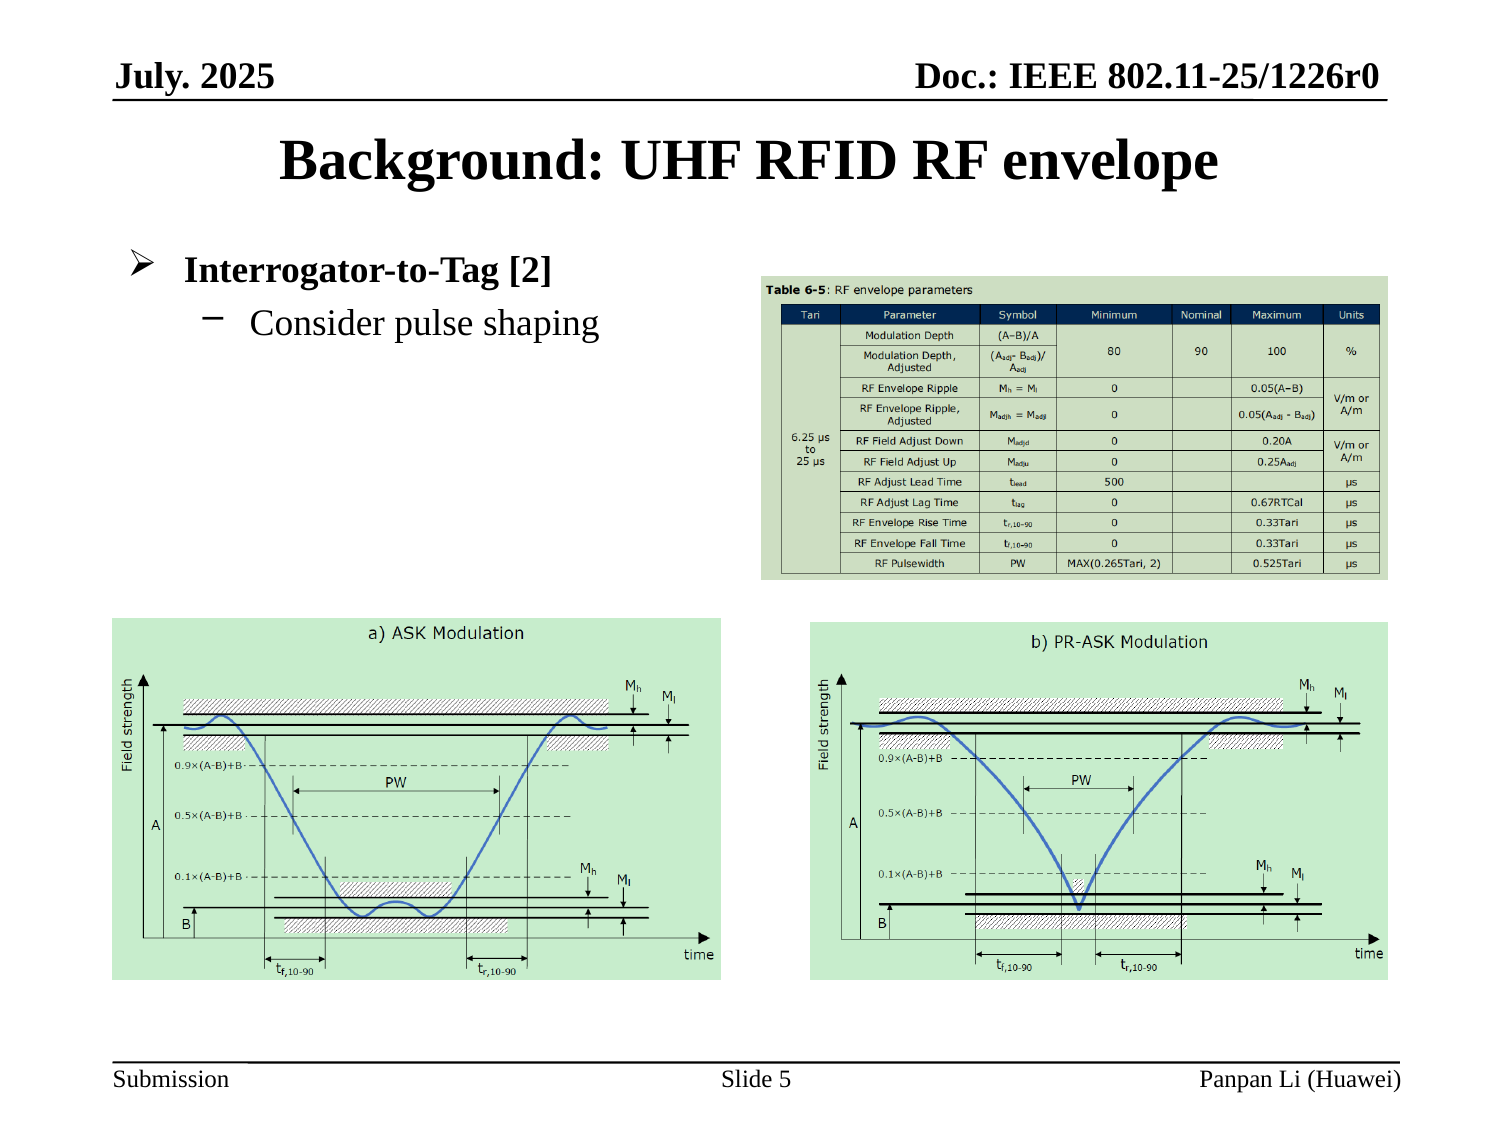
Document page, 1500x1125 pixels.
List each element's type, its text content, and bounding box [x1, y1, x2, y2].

title Background: UHF RFID RF envelope [112, 112, 1388, 201]
slide_number Slide 5 [712, 1061, 800, 1093]
list Interrogator-to-Tag [2] Consider pulse shaping [112, 237, 1388, 1001]
picture [810, 622, 1388, 980]
footer Panpan Li (Huawei) [949, 1061, 1402, 1093]
picture [112, 618, 722, 980]
picture [761, 276, 1388, 580]
